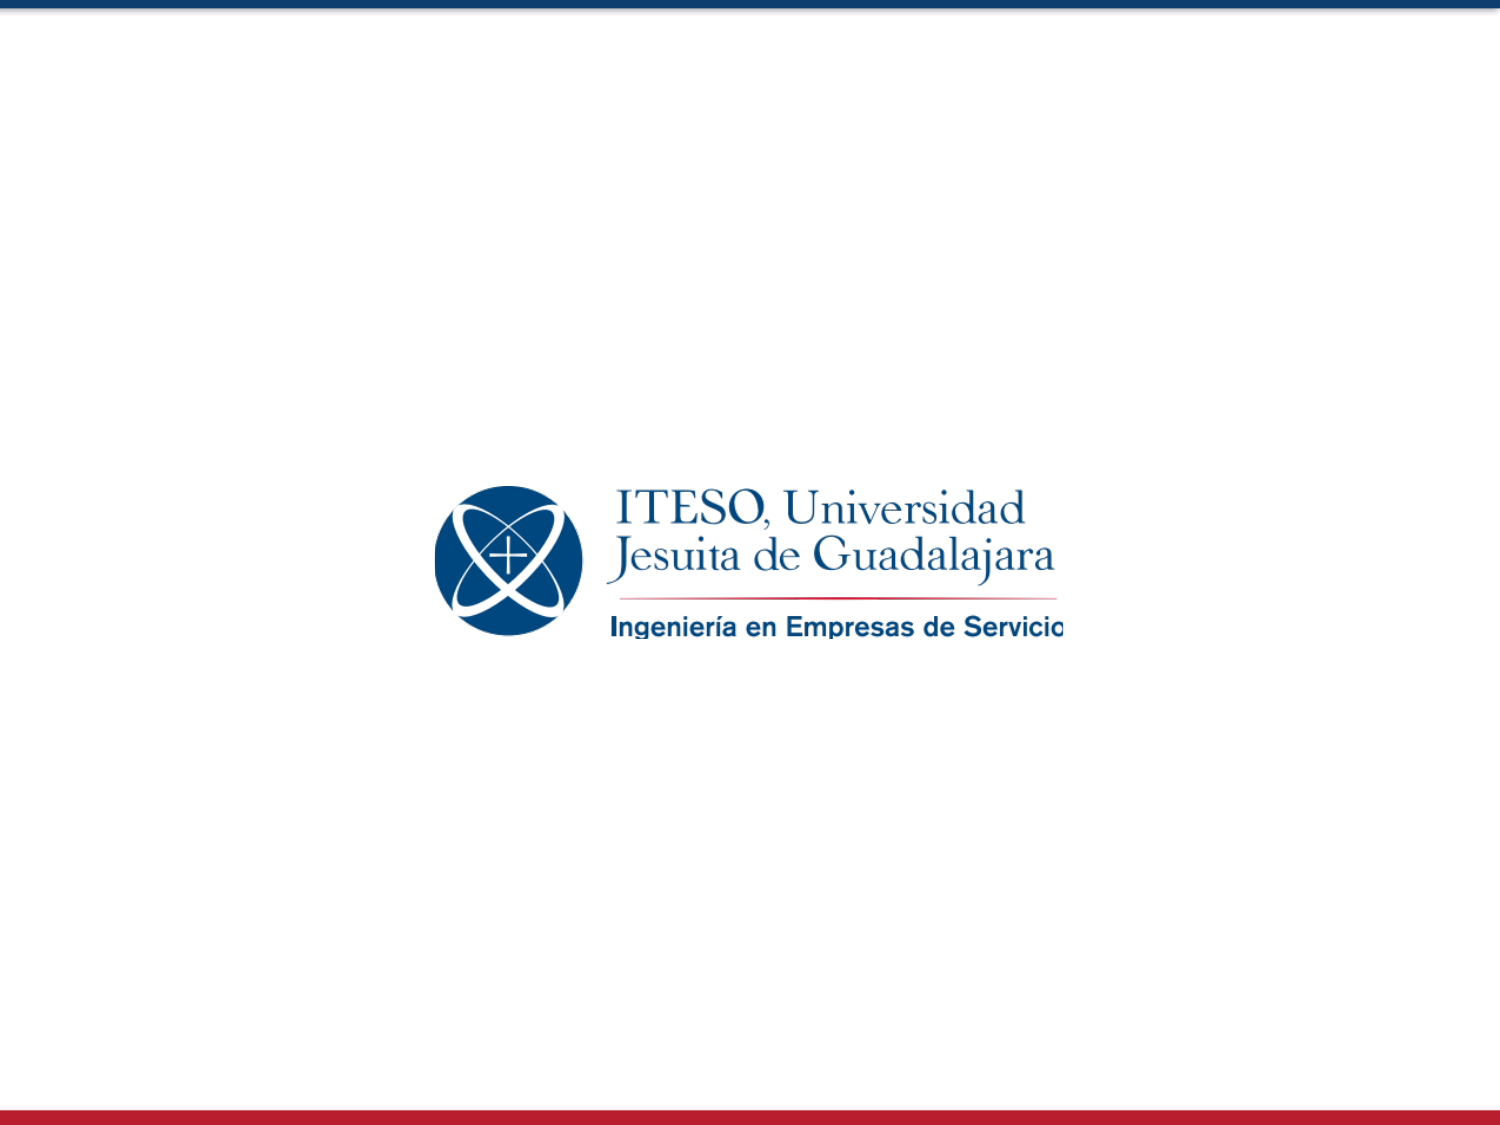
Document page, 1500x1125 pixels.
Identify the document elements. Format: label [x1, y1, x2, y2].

text_box [0, 1110, 1500, 1125]
text_box [0, 0, 1500, 9]
picture [434, 485, 1064, 640]
